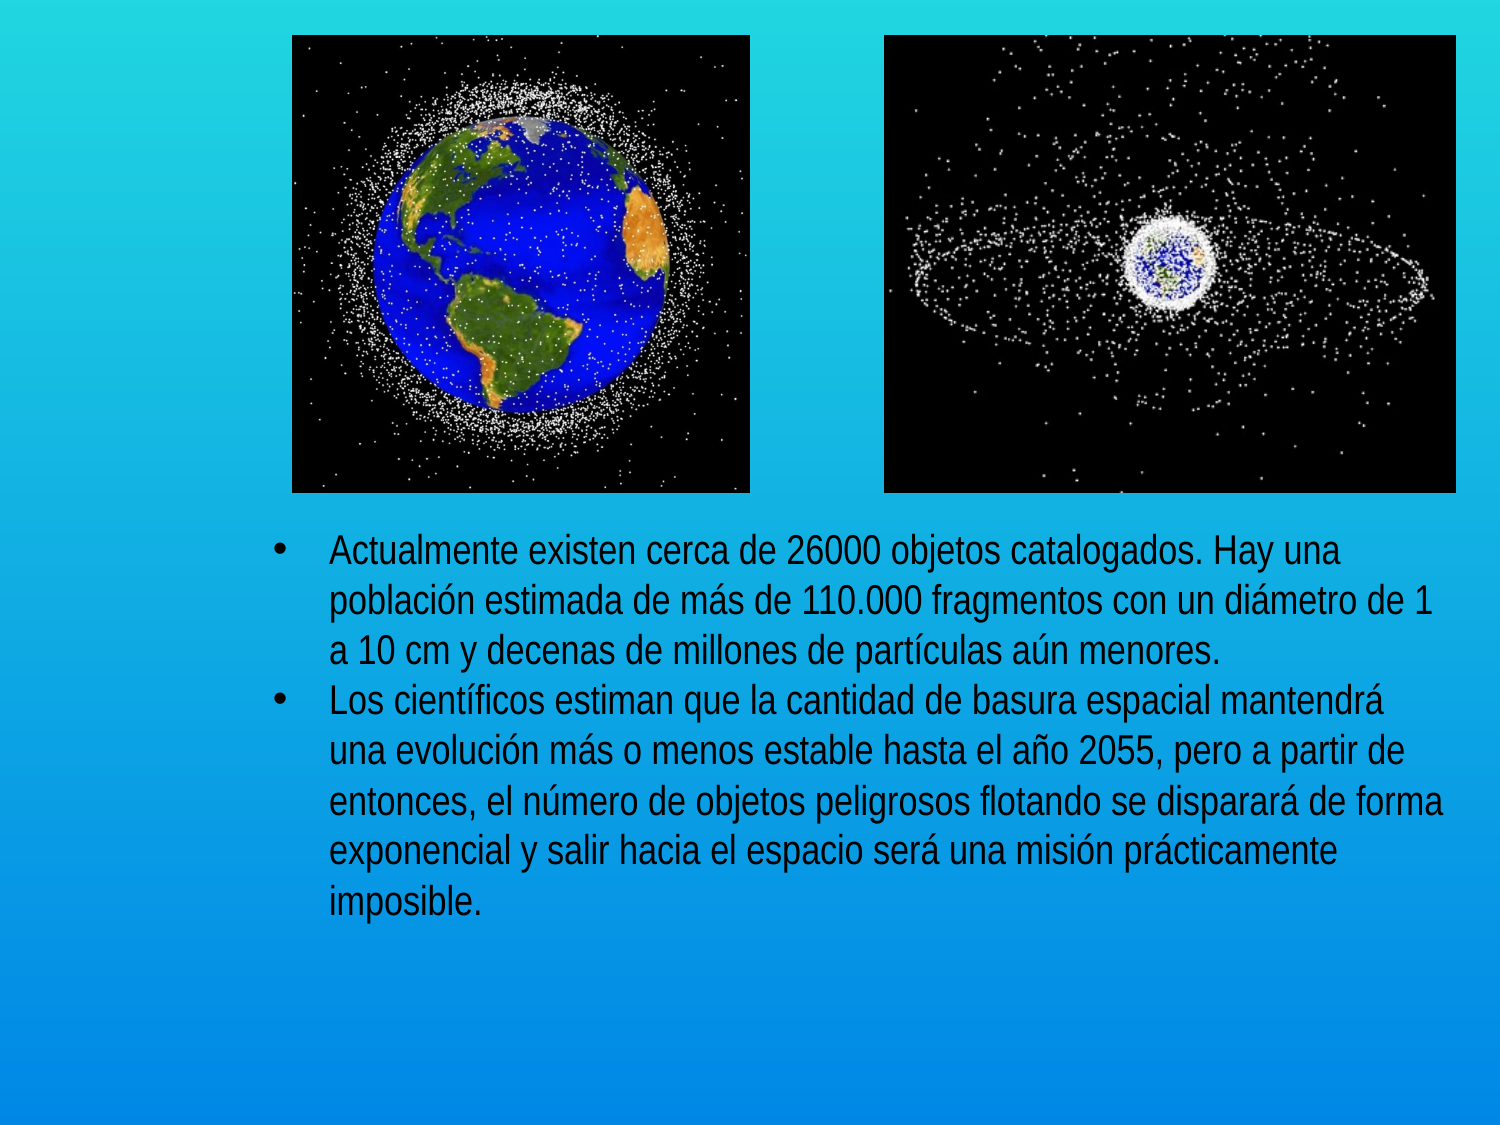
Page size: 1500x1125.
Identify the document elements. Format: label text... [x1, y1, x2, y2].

list Actualmente existen cerca de 26000 objetos catalogados. Hay una población estimada de más de 110.000 fragmentos con un diámetro de 1 a 10 cm y decenas de millones de partículas aún menores. Los científicos estiman que la cantidad de basura espacial mantendrá una evolución más o menos estable hasta el año 2055, pero a partir de entonces, el número de objetos peligrosos flotando se disparará de forma exponencial y salir hacia el espacio será una misión prácticamente imposible. [257, 515, 1465, 1043]
picture [0, 34, 1500, 493]
